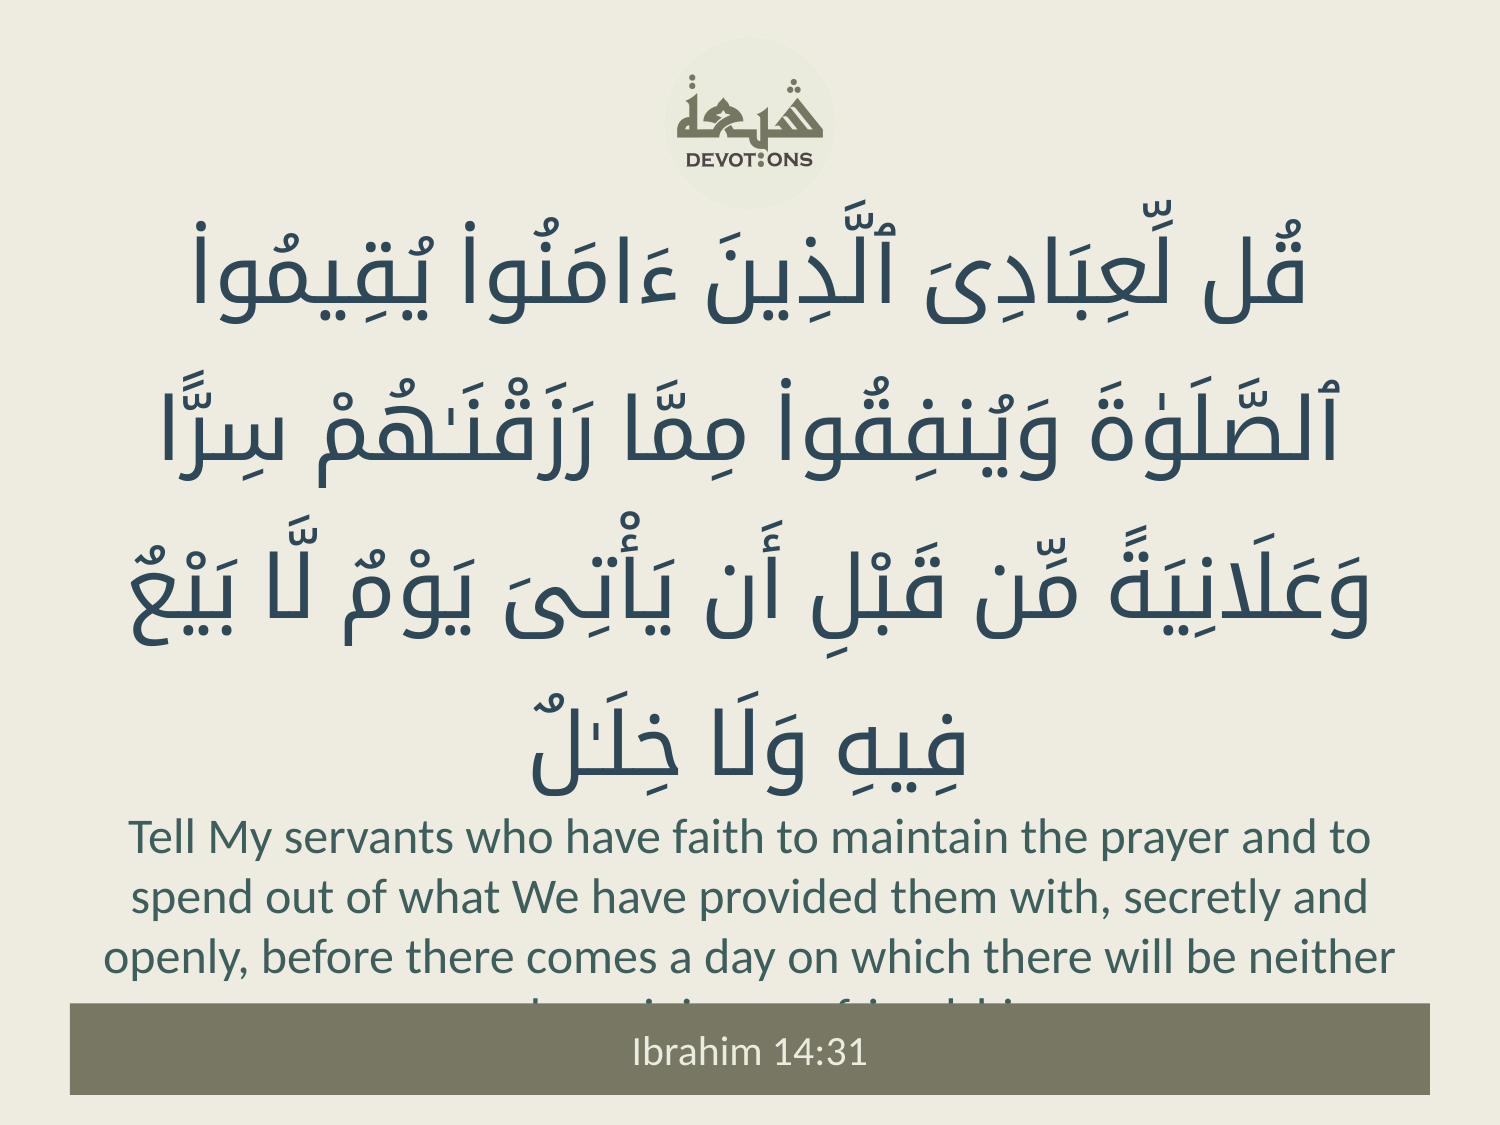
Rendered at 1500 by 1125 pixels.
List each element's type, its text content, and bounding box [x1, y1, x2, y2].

list Ibrahim 14:31 [69, 1003, 1430, 1095]
picture [656, 29, 844, 203]
list قُل لِّعِبَادِىَ ٱلَّذِينَ ءَامَنُوا۟ يُقِيمُوا۟ ٱلصَّلَوٰةَ وَيُنفِقُوا۟ مِمَّا رَزَقْنَـٰهُمْ سِرًّا وَعَلَانِيَةً مِّن قَبْلِ أَن يَأْتِىَ يَوْمٌ لَّا بَيْعٌ فِيهِ وَلَا خِلَـٰلٌ Tell My servants who have faith to maintain the prayer and to spend out of what We have provided them with, secretly and openly, before there comes a day on which there will be neither any bargaining nor friendship. [69, 203, 1430, 1003]
